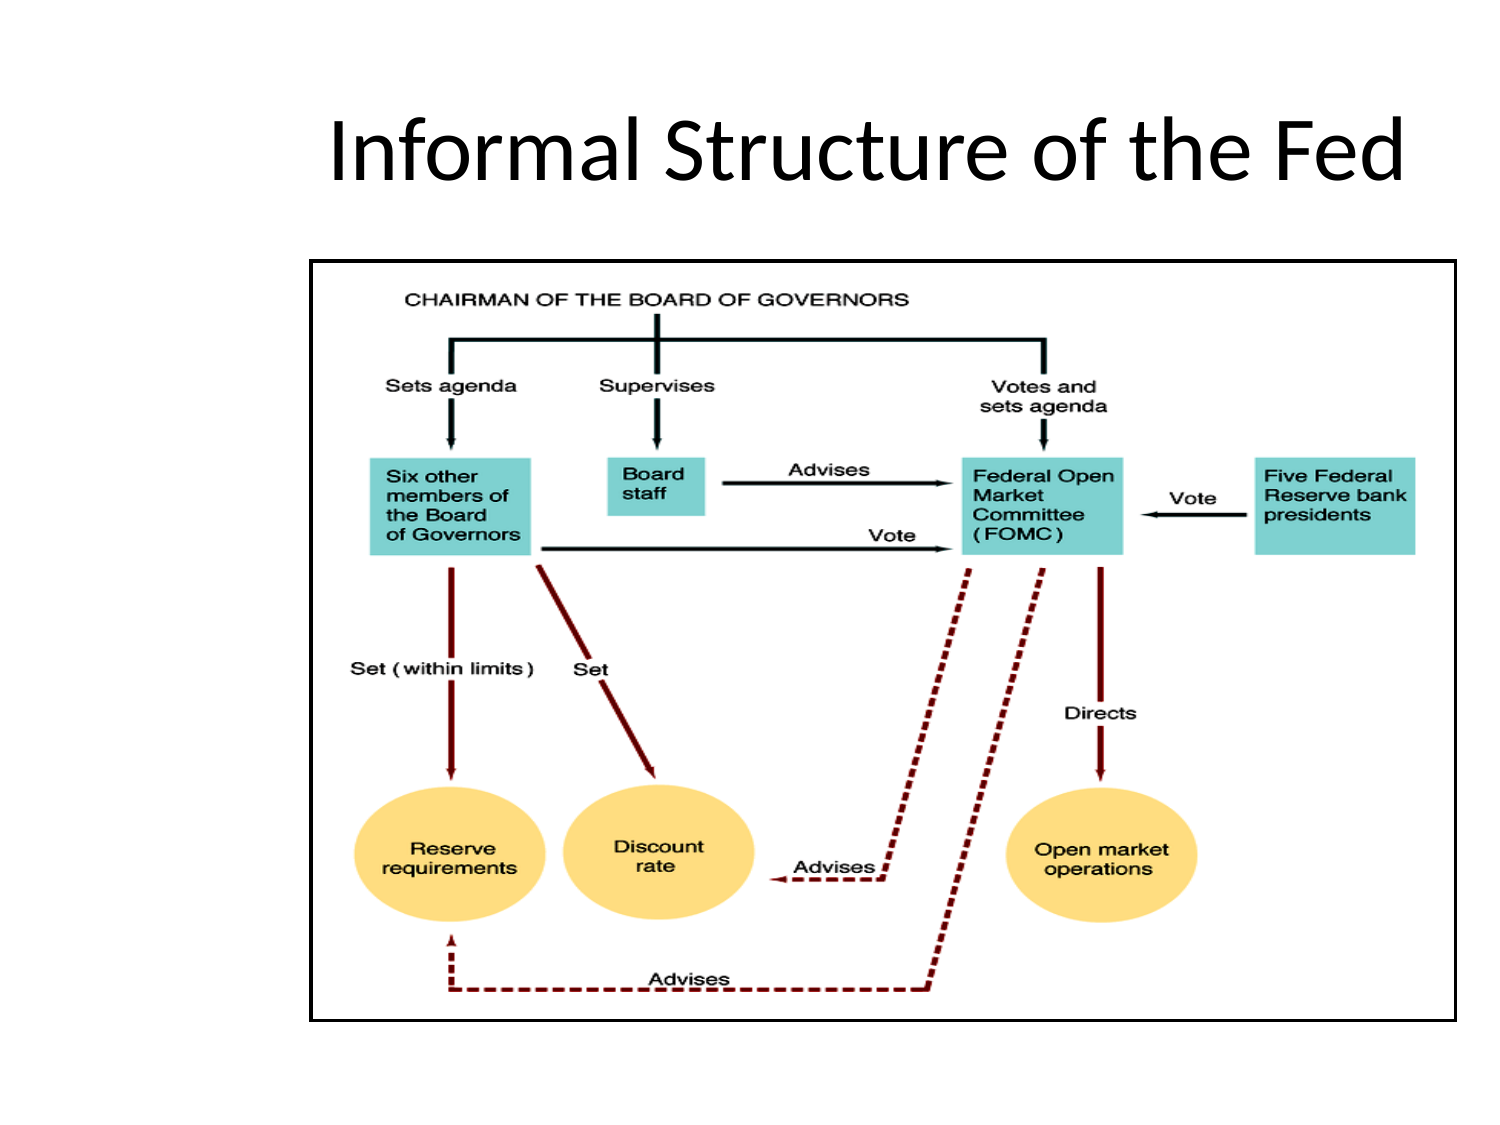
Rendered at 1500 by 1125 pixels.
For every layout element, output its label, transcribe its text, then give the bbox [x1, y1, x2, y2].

title Informal Structure of the Fed [312, 50, 1425, 238]
picture [312, 262, 1455, 1019]
